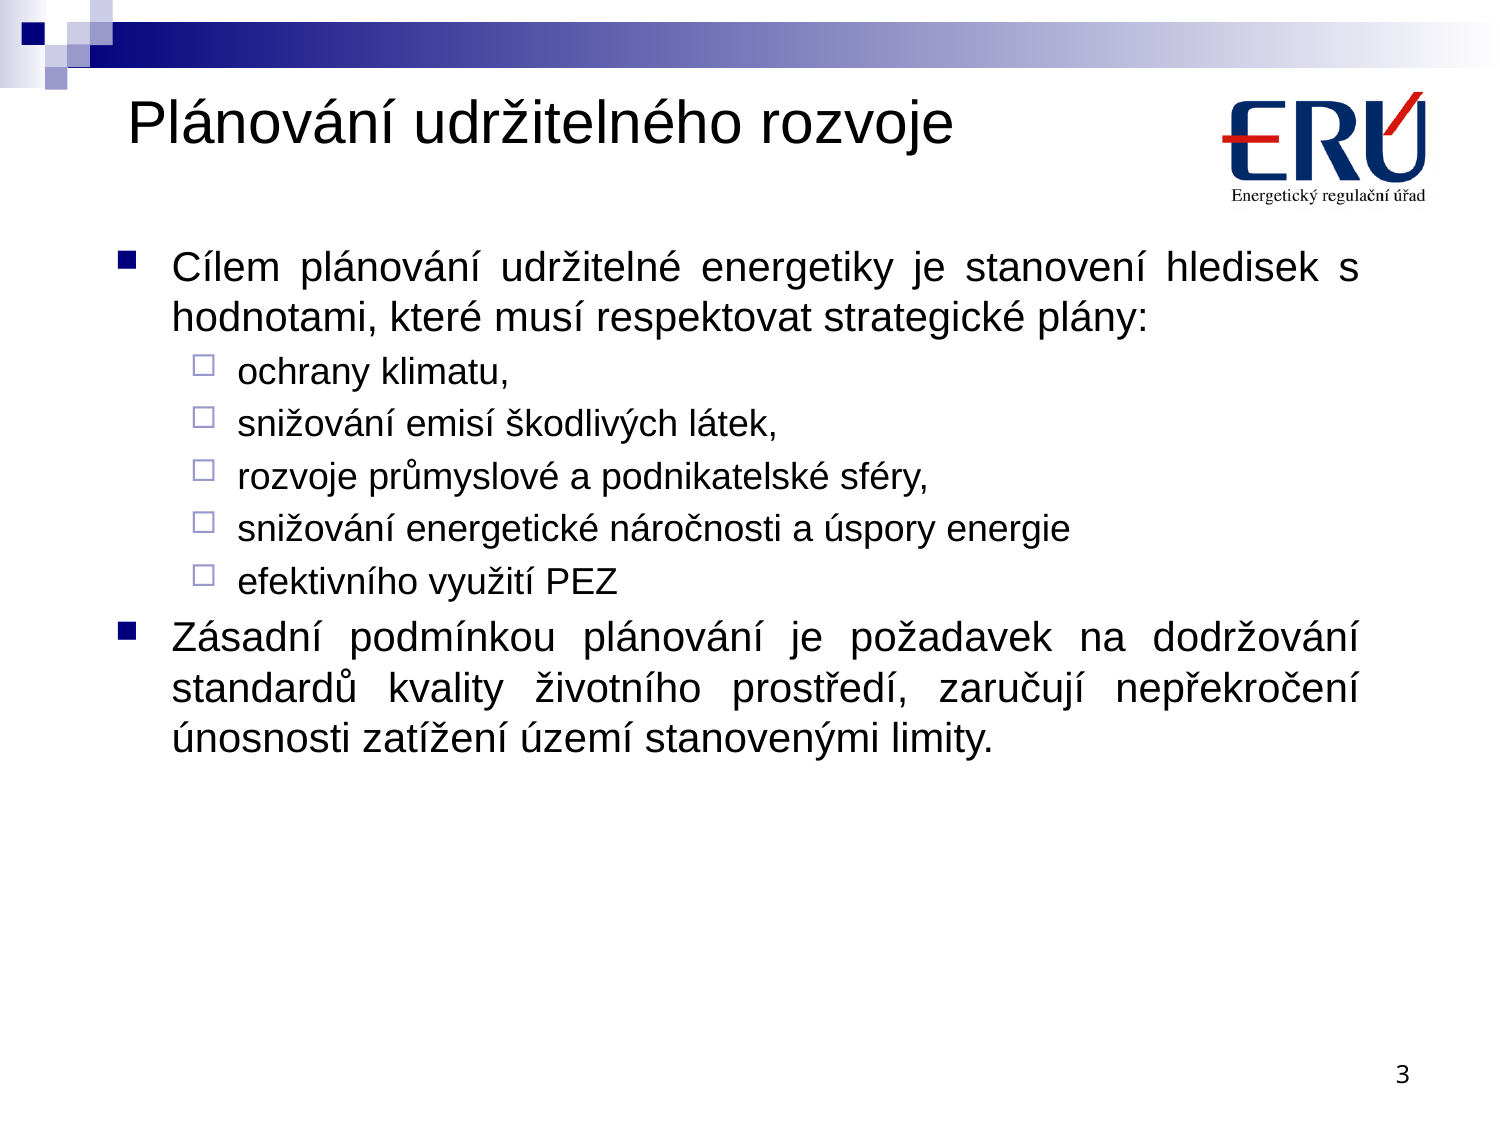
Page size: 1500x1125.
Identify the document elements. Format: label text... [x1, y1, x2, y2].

picture [1212, 87, 1435, 209]
slide_number 3 [1074, 1025, 1425, 1100]
title Plánování udržitelného rozvoje [112, 66, 1388, 173]
list Cílem plánování udržitelné energetiky je stanovení hledisek s hodnotami, které musí respektovat strategické plány: ochrany klimatu, snižování emisí škodlivých látek, rozvoje průmyslové a podnikatelské sféry, snižování energetické náročnosti a úspory energie efektivního využití PEZ Zásadní podmínkou plánování je požadavek na dodržování standardů kvality životního prostředí, zaručují nepřekročení únosnosti zatížení území stanovenými limity. [100, 231, 1376, 894]
